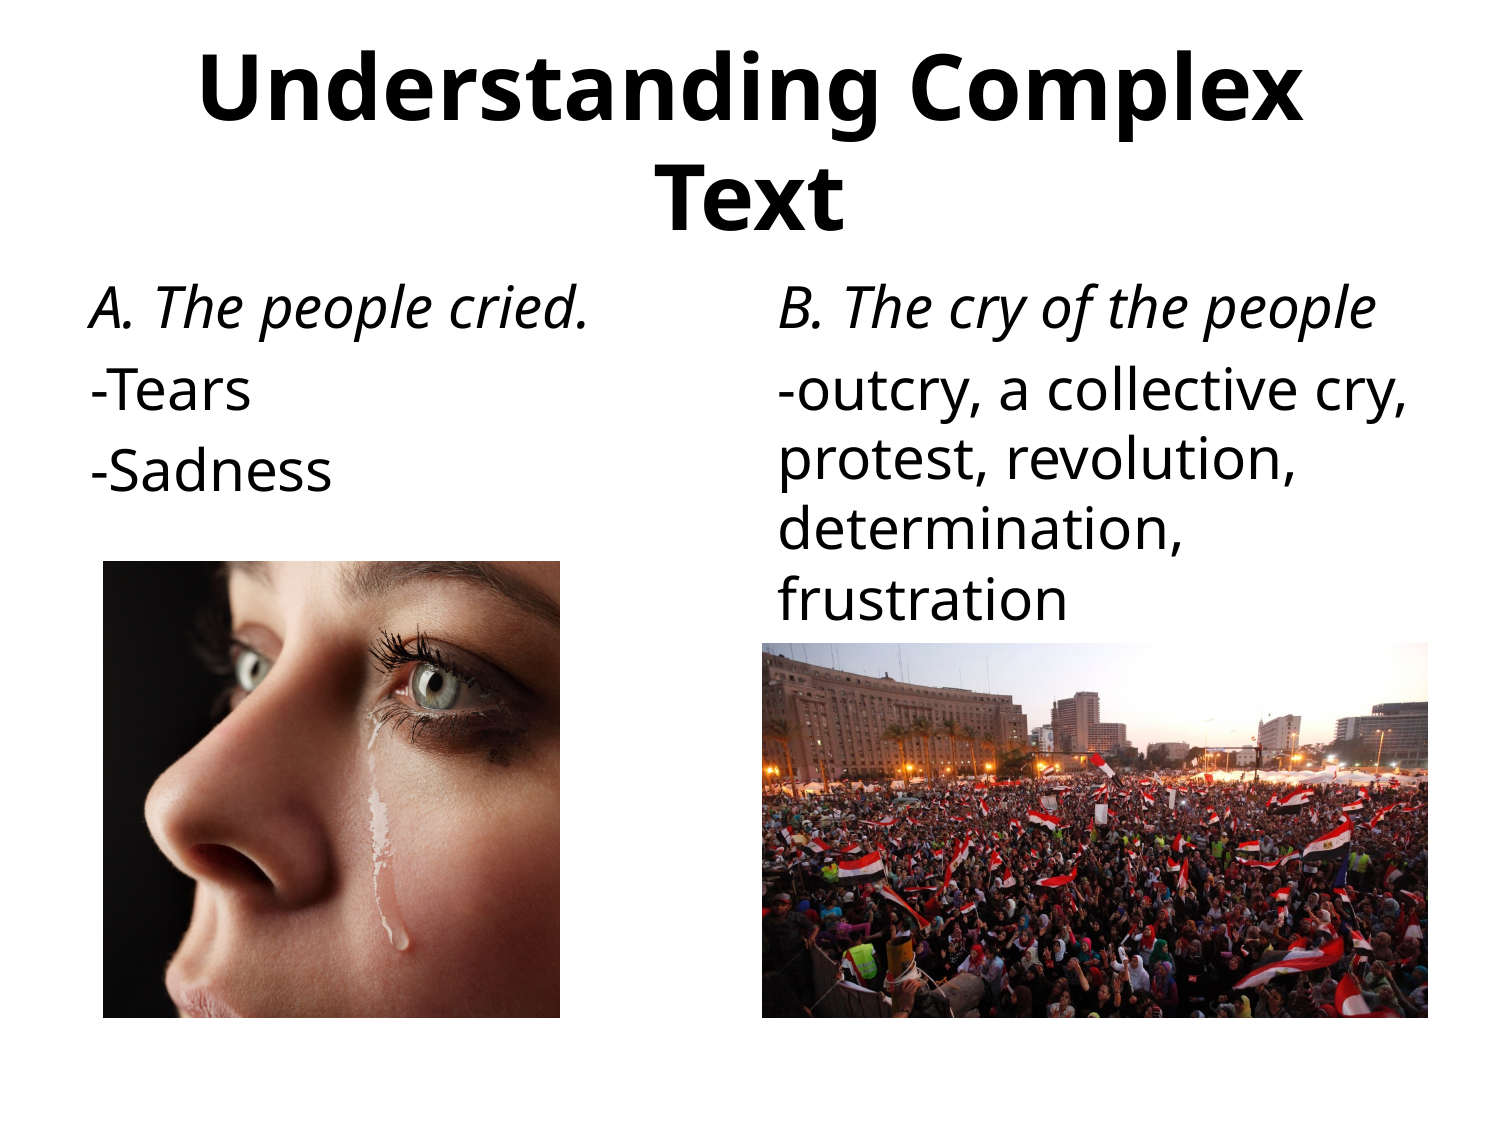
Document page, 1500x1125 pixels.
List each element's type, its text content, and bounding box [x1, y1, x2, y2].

list B. The cry of the people -outcry, a collective cry, protest, revolution, determination, frustration [762, 262, 1500, 644]
list A. The people cried. -Tears -Sadness [75, 262, 738, 527]
title Understanding Complex Text [75, 45, 1425, 233]
picture [762, 643, 1428, 1019]
picture [102, 561, 560, 1019]
